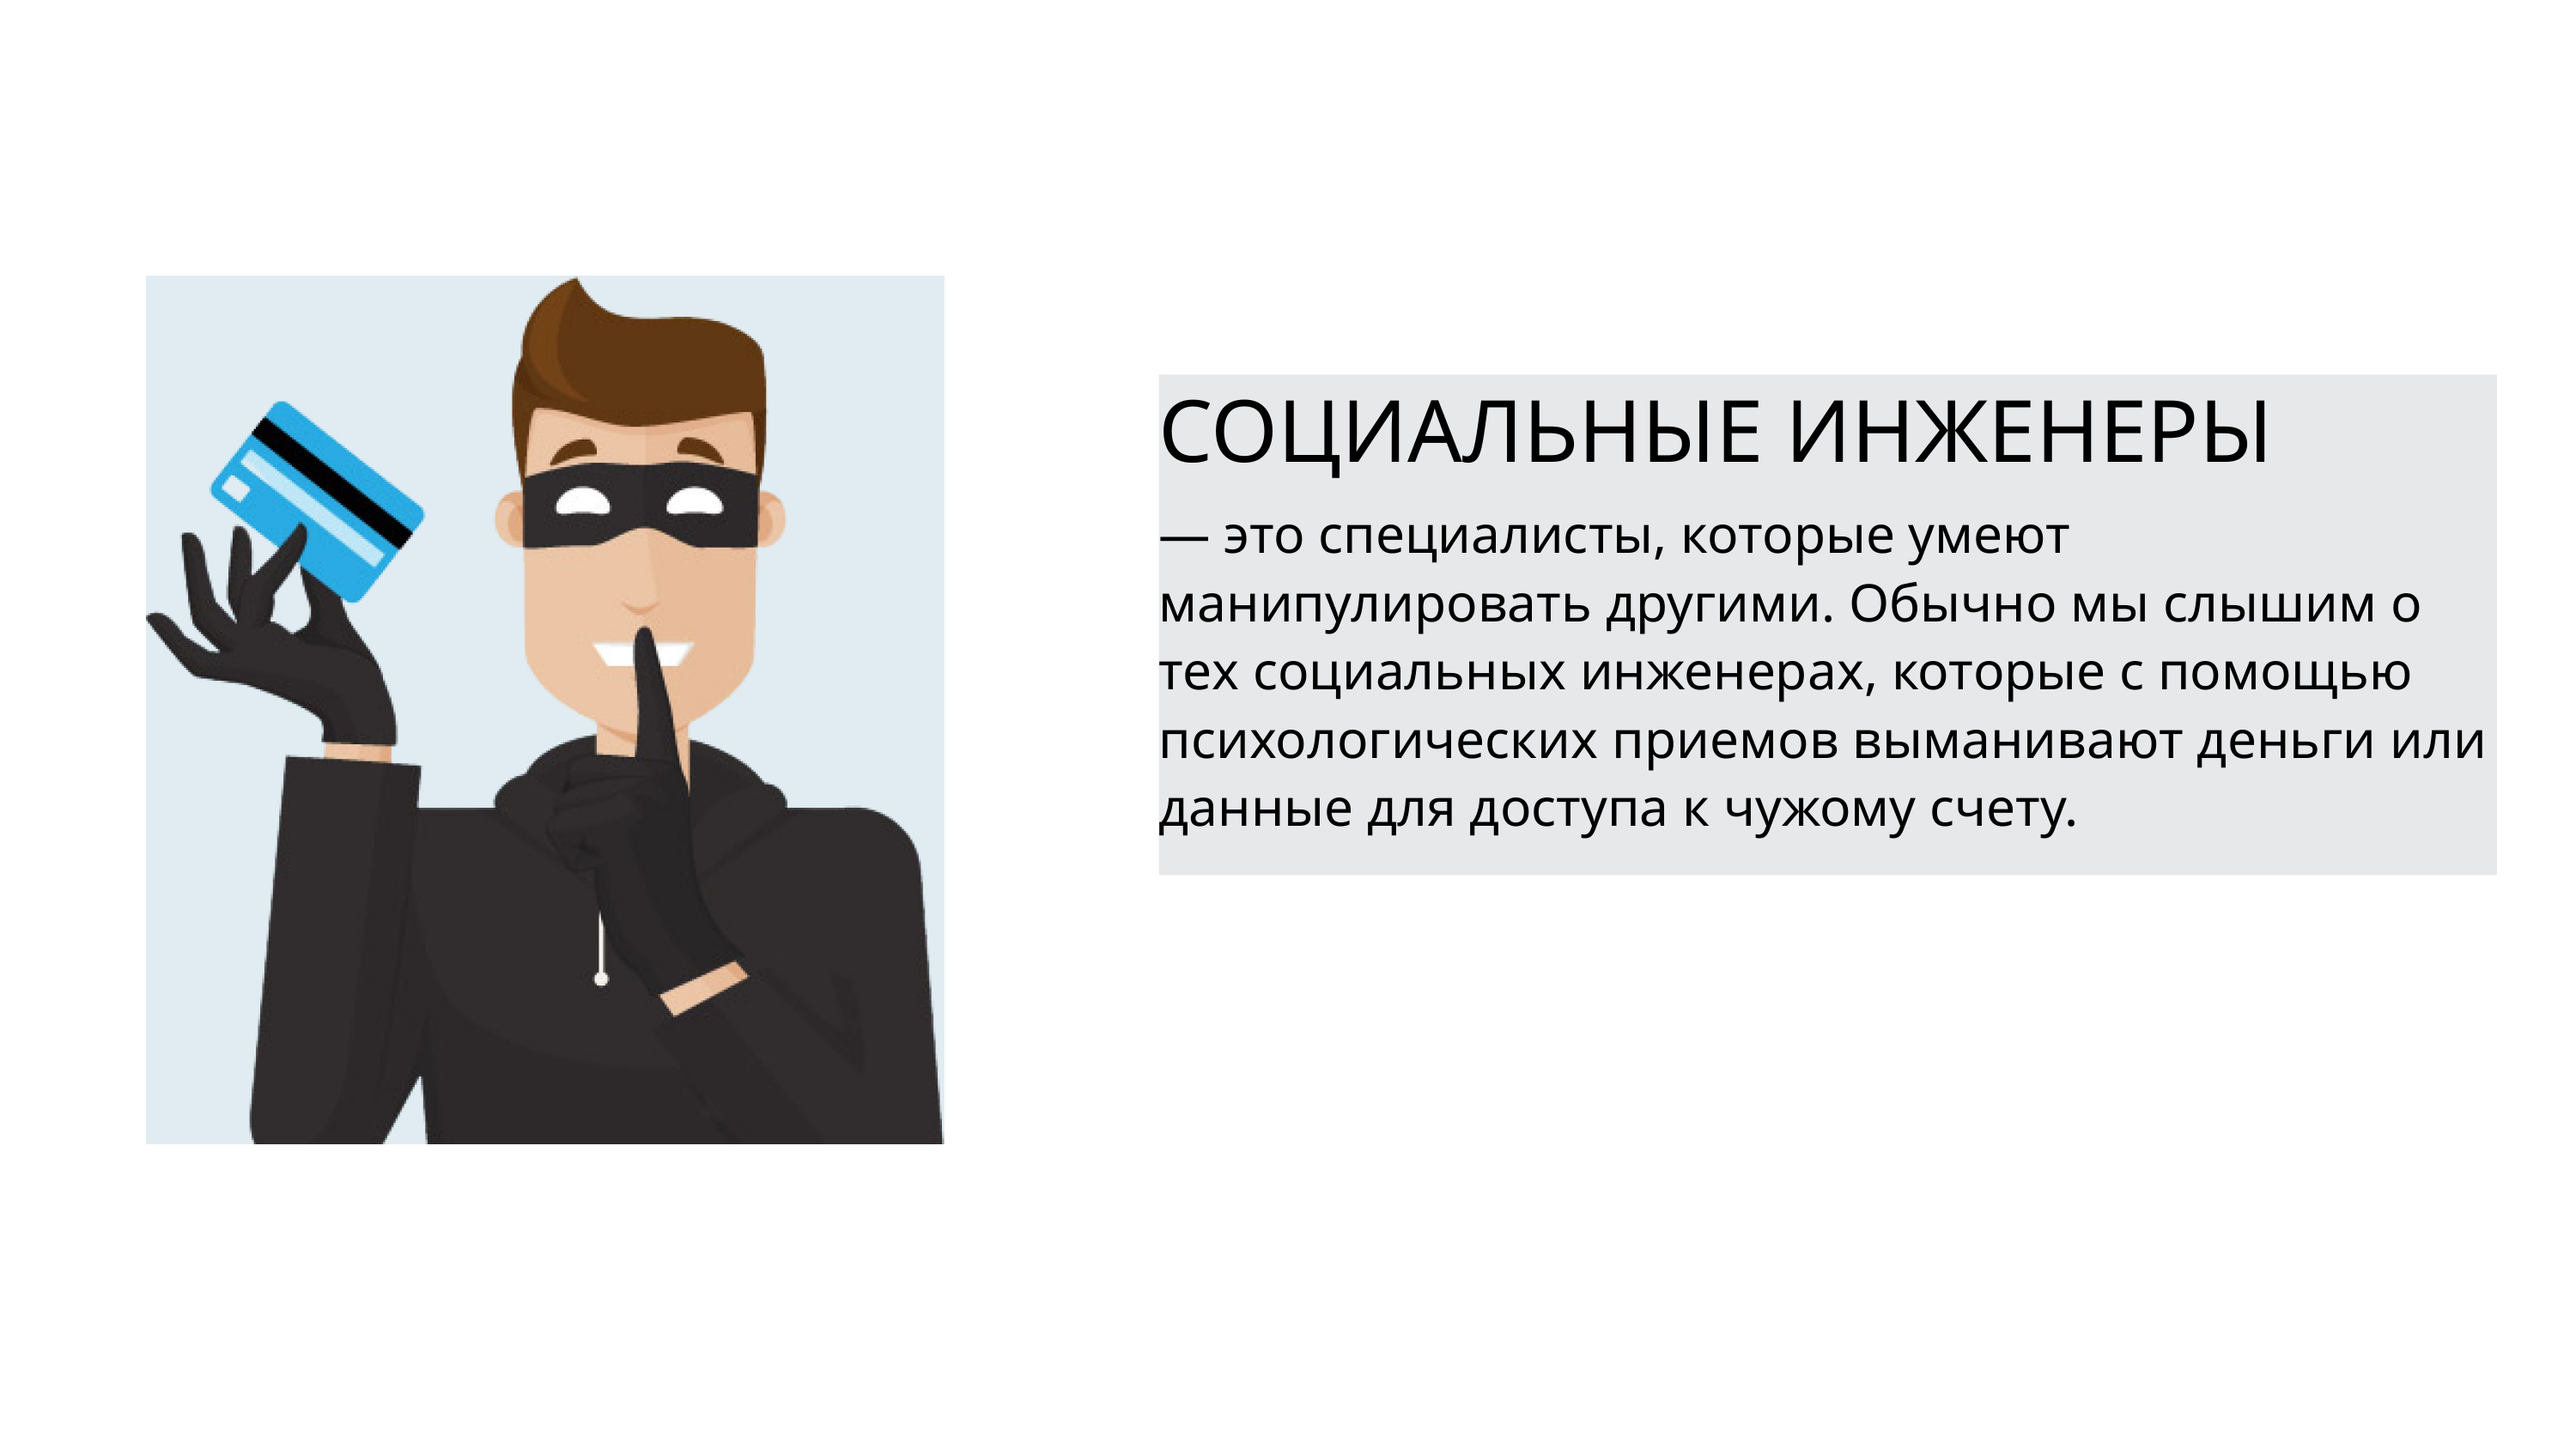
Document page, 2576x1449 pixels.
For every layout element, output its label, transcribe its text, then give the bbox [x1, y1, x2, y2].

picture [145, 276, 945, 1145]
text_box СОЦИАЛЬНЫЕ ИНЖЕНЕРЫ — это специалисты, которые умеют манипулировать другими. Обычно мы слышим о тех социальных инженерах, которые с помощью психологических приемов выманивают деньги или данные для доступа к чужому счету. [1158, 374, 2497, 876]
